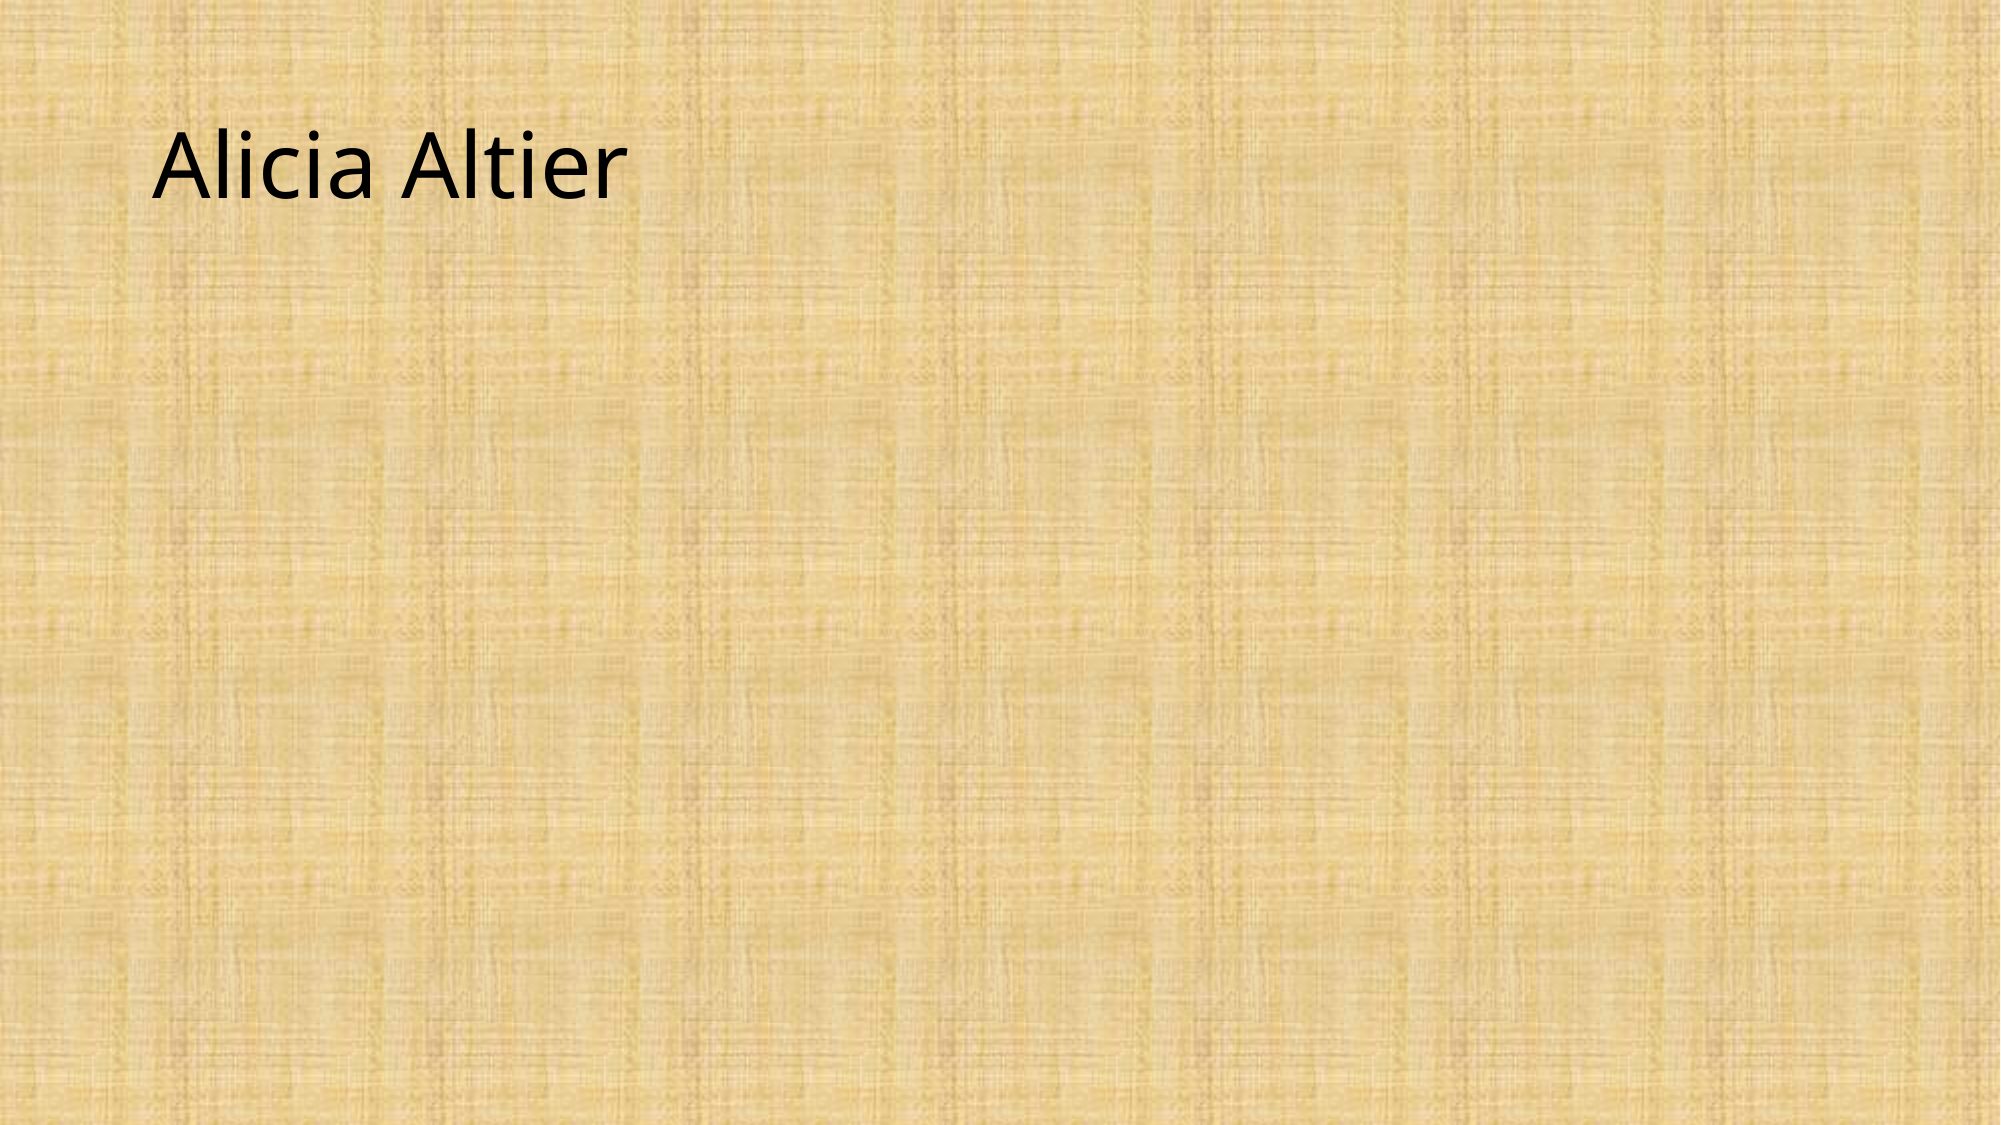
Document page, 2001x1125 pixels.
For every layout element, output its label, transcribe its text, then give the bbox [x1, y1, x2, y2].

title Alicia Altier [137, 59, 1863, 278]
picture [0, 0, 2001, 1125]
